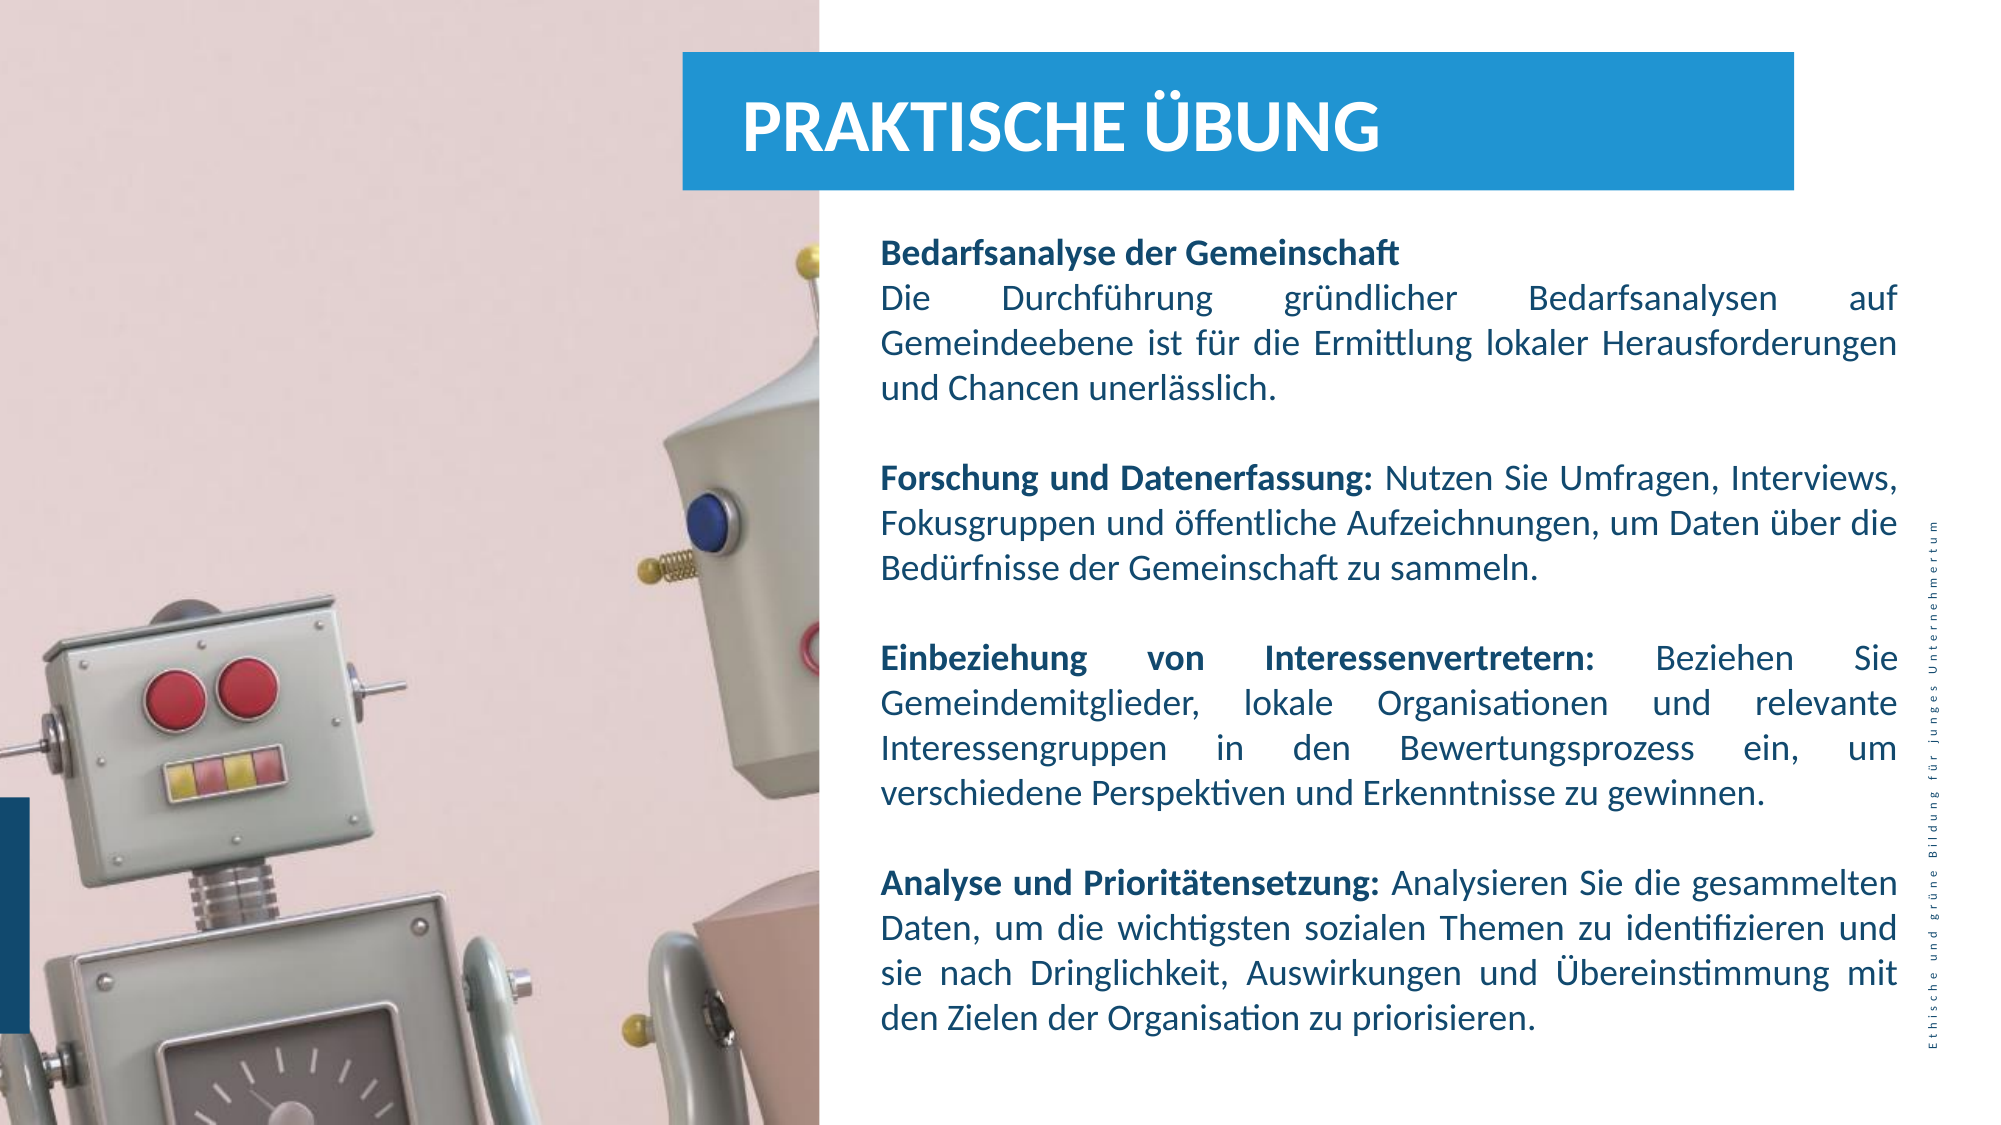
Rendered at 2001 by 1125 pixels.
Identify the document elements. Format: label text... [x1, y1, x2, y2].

list PRAKTISCHE ÜBUNG [820, 52, 1795, 191]
list Bedarfsanalyse der Gemeinschaft Die Durchführung gründlicher Bedarfsanalysen auf Gemeindeebene ist für die Ermittlung lokaler Herausforderungen und Chancen unerlässlich. Forschung und Datenerfassung: Nutzen Sie Umfragen, Interviews, Fokusgruppen und öffentliche Aufzeichnungen, um Daten über die Bedürfnisse der Gemeinschaft zu sammeln. Einbeziehung von Interessenvertretern: Beziehen Sie Gemeindemitglieder, lokale Organisationen und relevante Interessengruppen in den Bewertungsprozess ein, um verschiedene Perspektiven und Erkenntnisse zu gewinnen. Analyse und Prioritätensetzung: Analysieren Sie die gesammelten Daten, um die wichtigsten sozialen Themen zu identifizieren und sie nach Dringlichkeit, Auswirkungen und Übereinstimmung mit den Zielen der Organisation zu priorisieren. [865, 220, 1914, 937]
picture [0, 0, 820, 1125]
